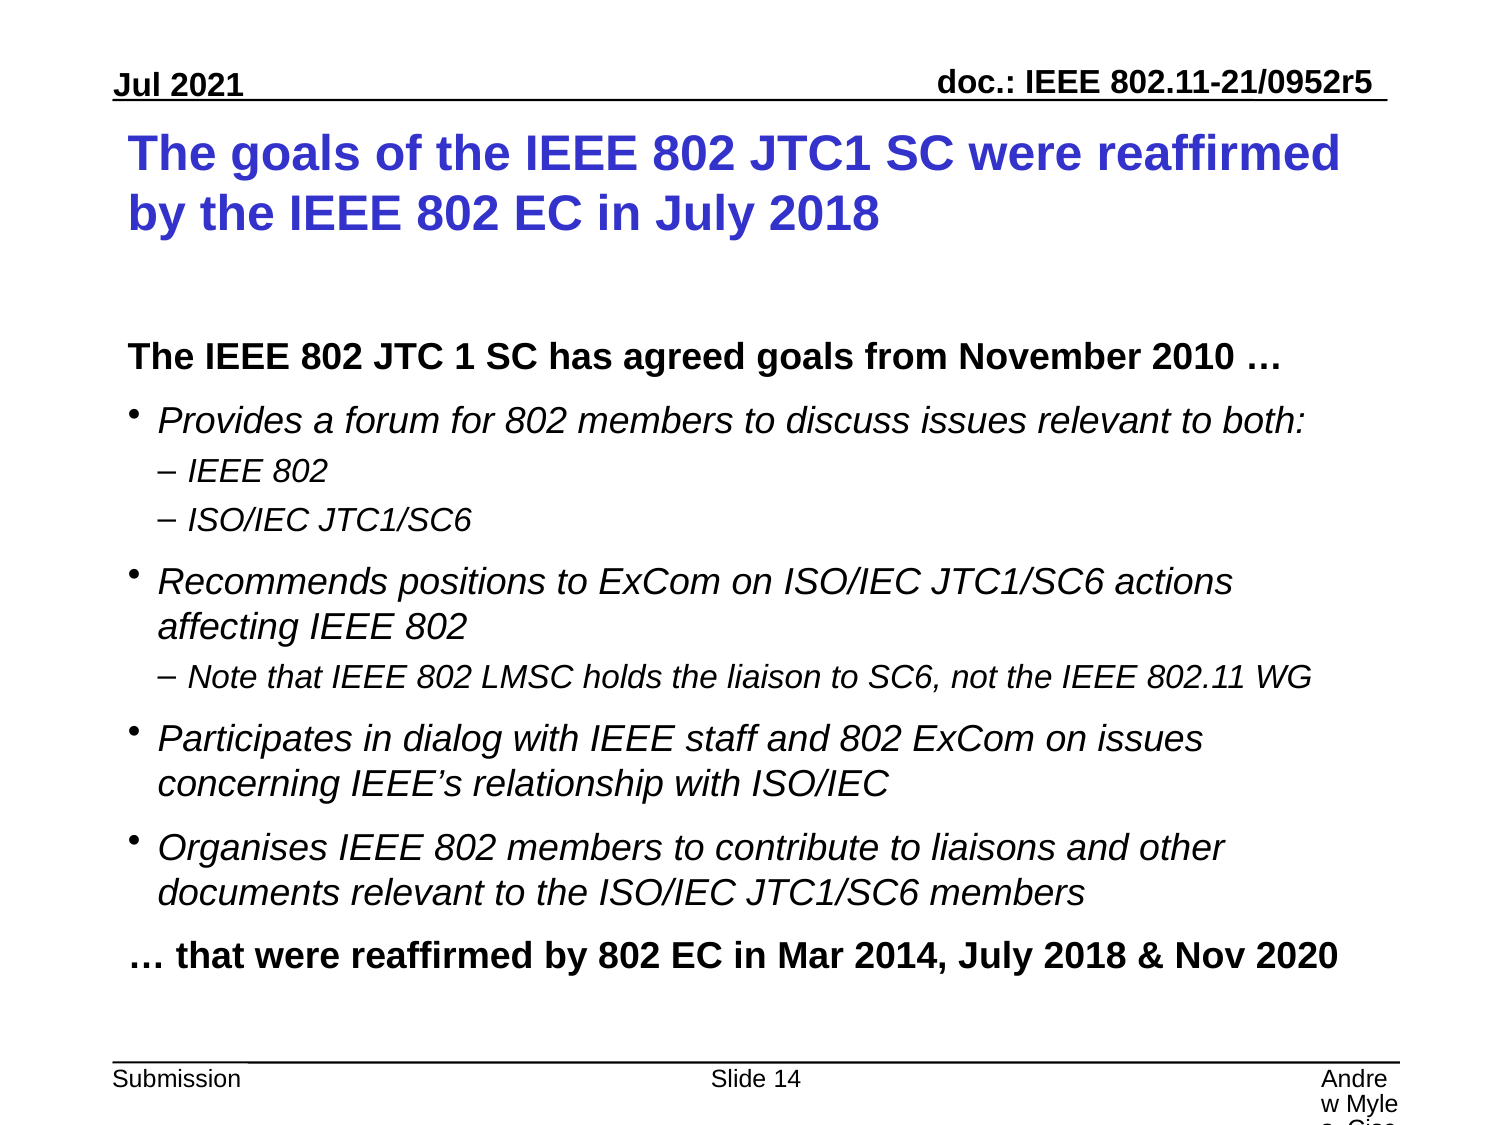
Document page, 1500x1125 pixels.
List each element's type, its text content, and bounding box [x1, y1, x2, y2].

list The IEEE 802 JTC 1 SC has agreed goals from November 2010 … Provides a forum for 802 members to discuss issues relevant to both: IEEE 802 ISO/IEC JTC1/SC6 Recommends positions to ExCom on ISO/IEC JTC1/SC6 actions affecting IEEE 802 Note that IEEE 802 LMSC holds the liaison to SC6, not the IEEE 802.11 WG Participates in dialog with IEEE staff and 802 ExCom on issues concerning IEEE’s relationship with ISO/IEC Organises IEEE 802 members to contribute to liaisons and other documents relevant to the ISO/IEC JTC1/SC6 members … that were reaffirmed by 802 EC in Mar 2014, July 2018 & Nov 2020 [112, 324, 1388, 1000]
footer Andrew Myles, Cisco [1320, 1061, 1402, 1093]
slide_number Slide 14 [709, 1061, 803, 1093]
title The goals of the IEEE 802 JTC1 SC were reaffirmed by the IEEE 802 EC in July 2018 [112, 112, 1388, 288]
